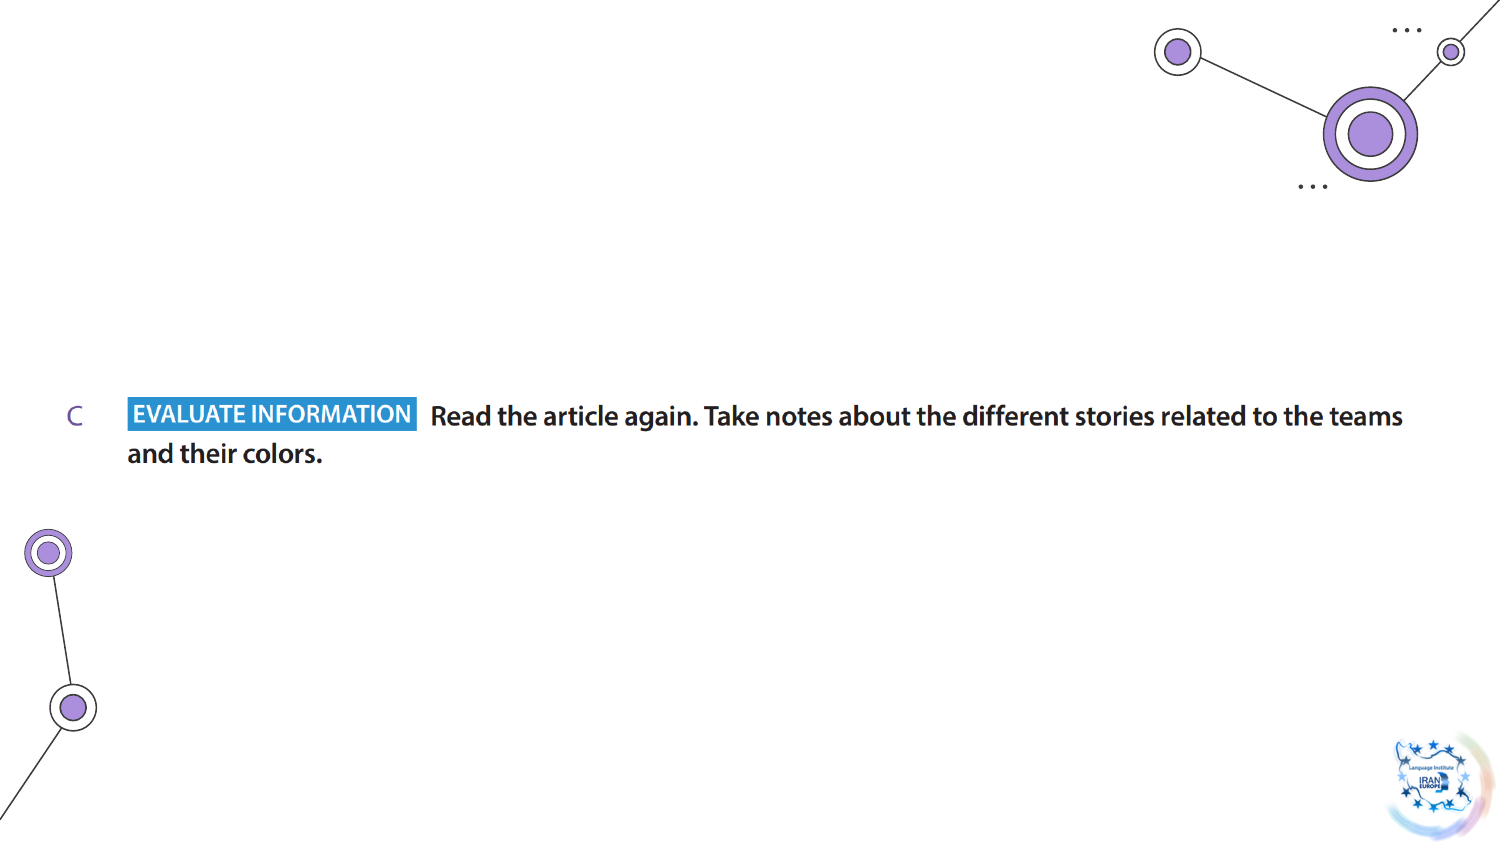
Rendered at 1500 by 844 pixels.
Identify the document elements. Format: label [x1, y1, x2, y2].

picture [50, 386, 1441, 484]
picture [1380, 727, 1500, 844]
